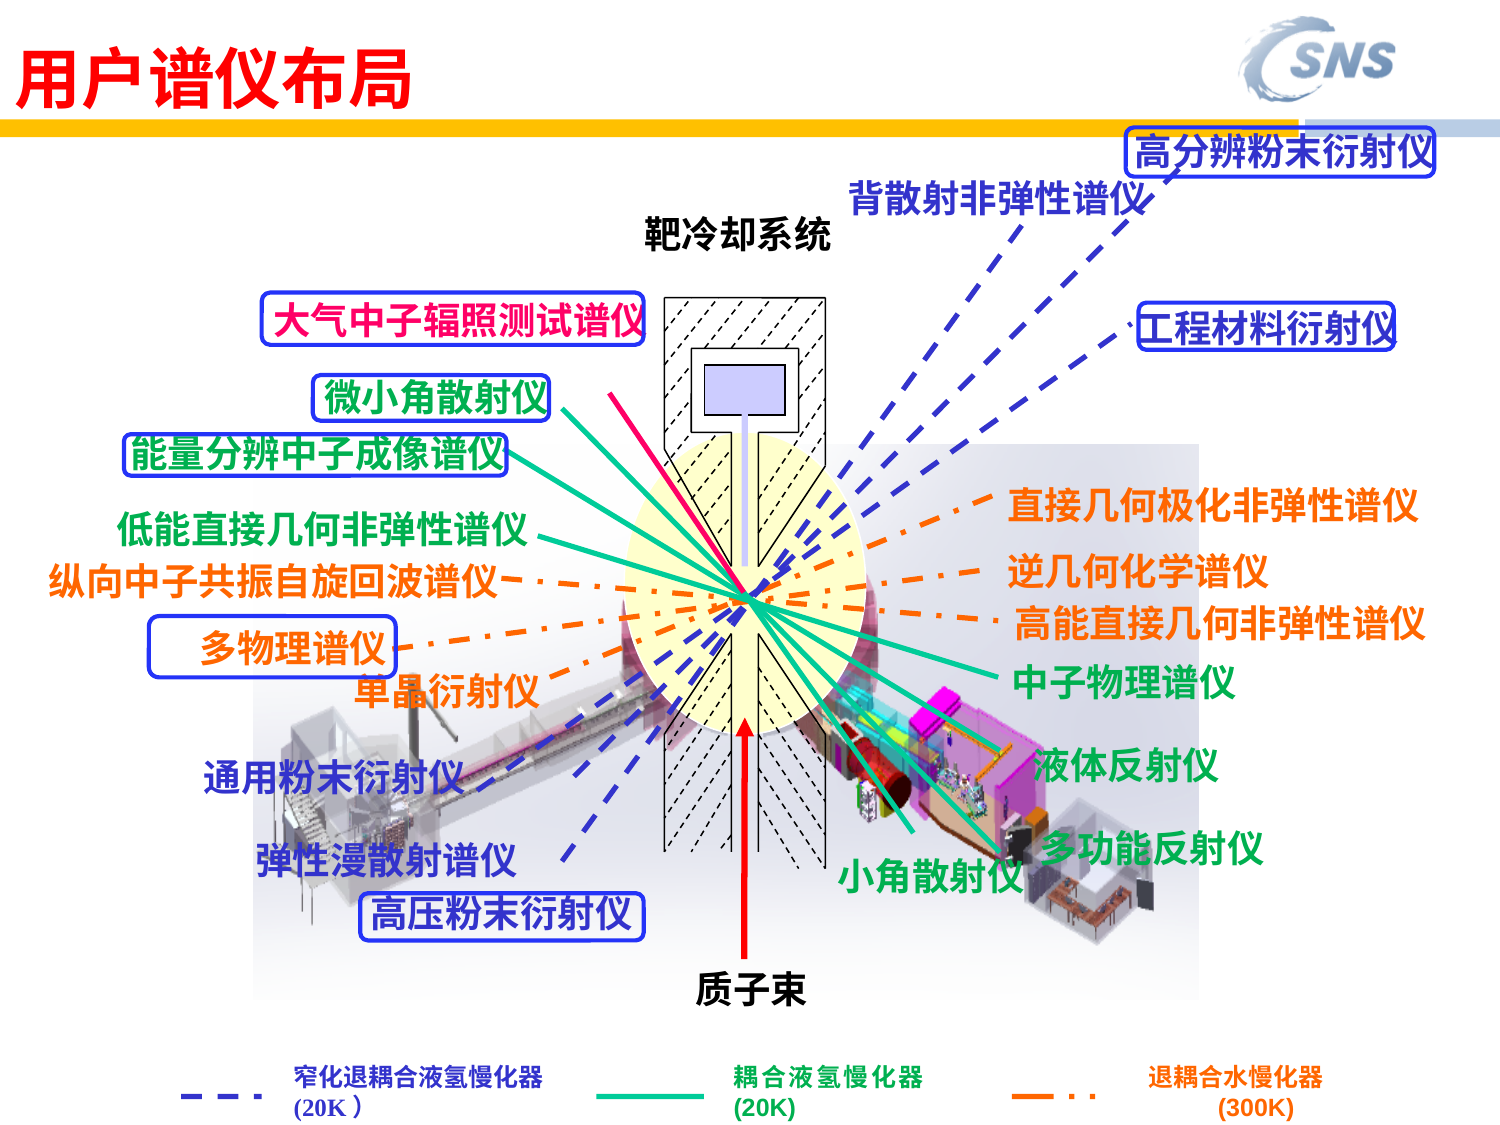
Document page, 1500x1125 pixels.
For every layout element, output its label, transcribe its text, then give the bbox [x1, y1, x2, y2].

text_box [1303, 117, 1500, 139]
text_box [0, 117, 1301, 139]
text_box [123, 127, 1435, 941]
picture [1230, 11, 1397, 106]
text_box 用户谱仪布局 [0, 23, 727, 106]
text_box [9, 120, 1459, 1125]
